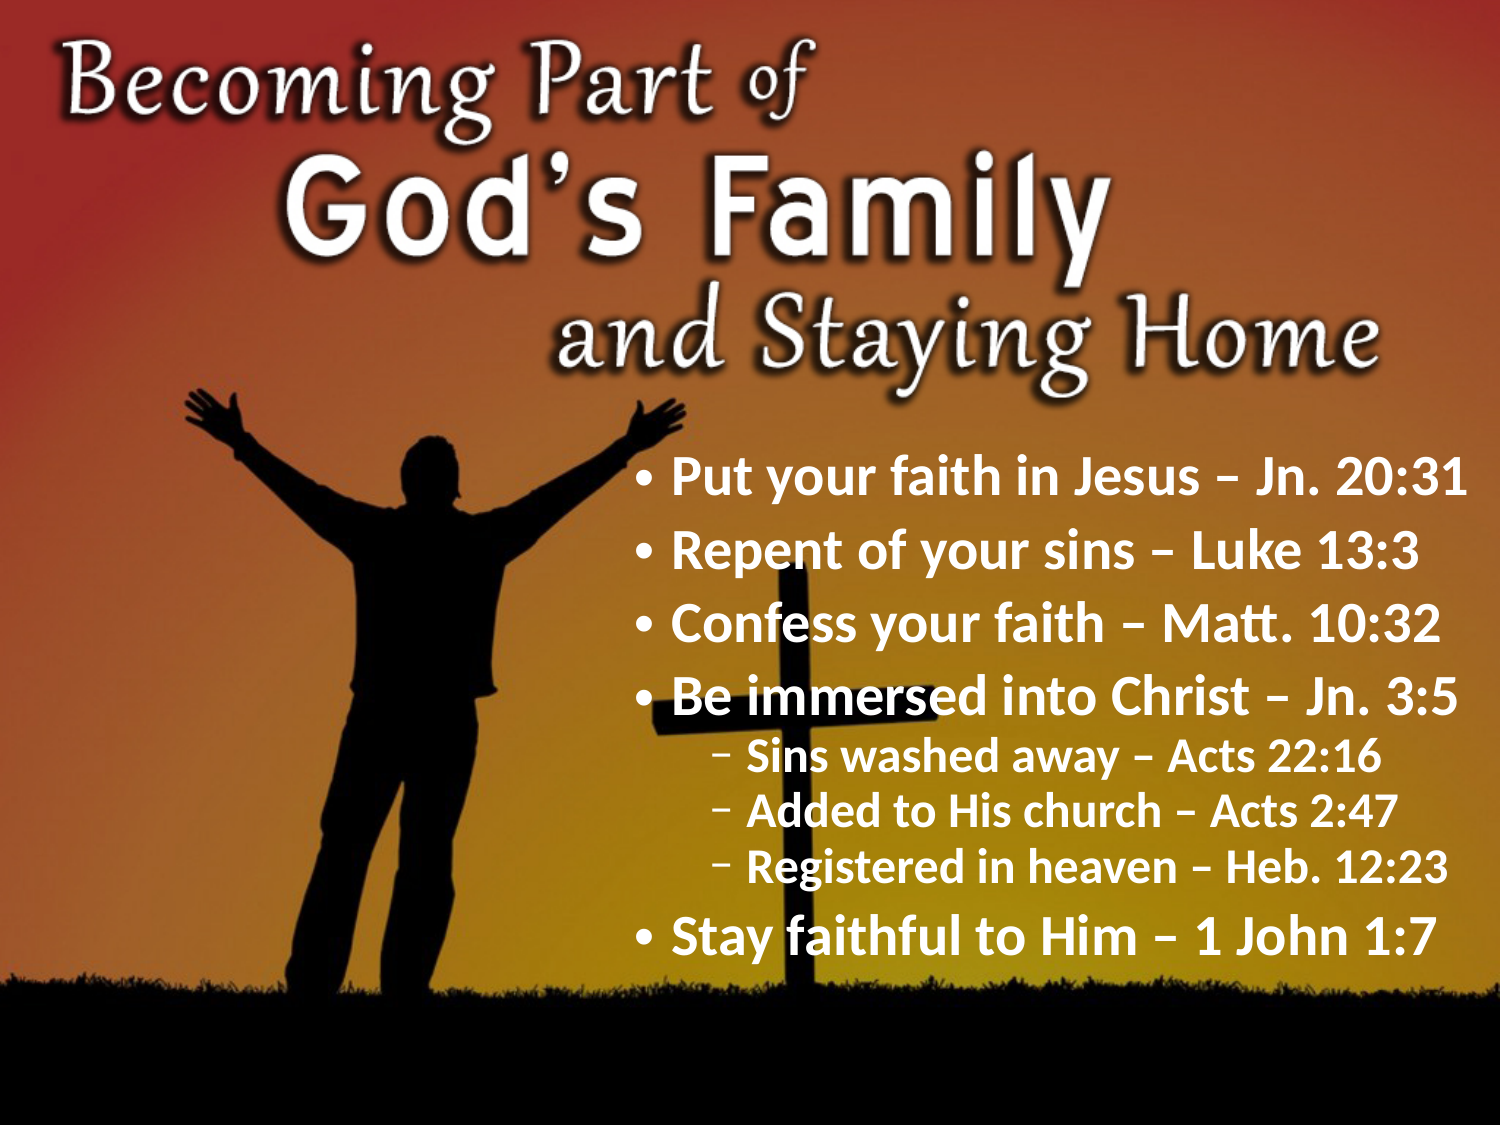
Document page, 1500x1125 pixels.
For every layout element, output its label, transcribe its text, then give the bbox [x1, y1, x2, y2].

picture [0, 0, 1500, 1125]
list Put your faith in Jesus – Jn. 20:31 Repent of your sins – Luke 13:3 Confess your faith – Matt. 10:32 Be immersed into Christ – Jn. 3:5 Sins washed away – Acts 22:16 Added to His church – Acts 2:47 Registered in heaven – Heb. 12:23 Stay faithful to Him – 1 John 1:7 [618, 446, 1500, 1063]
